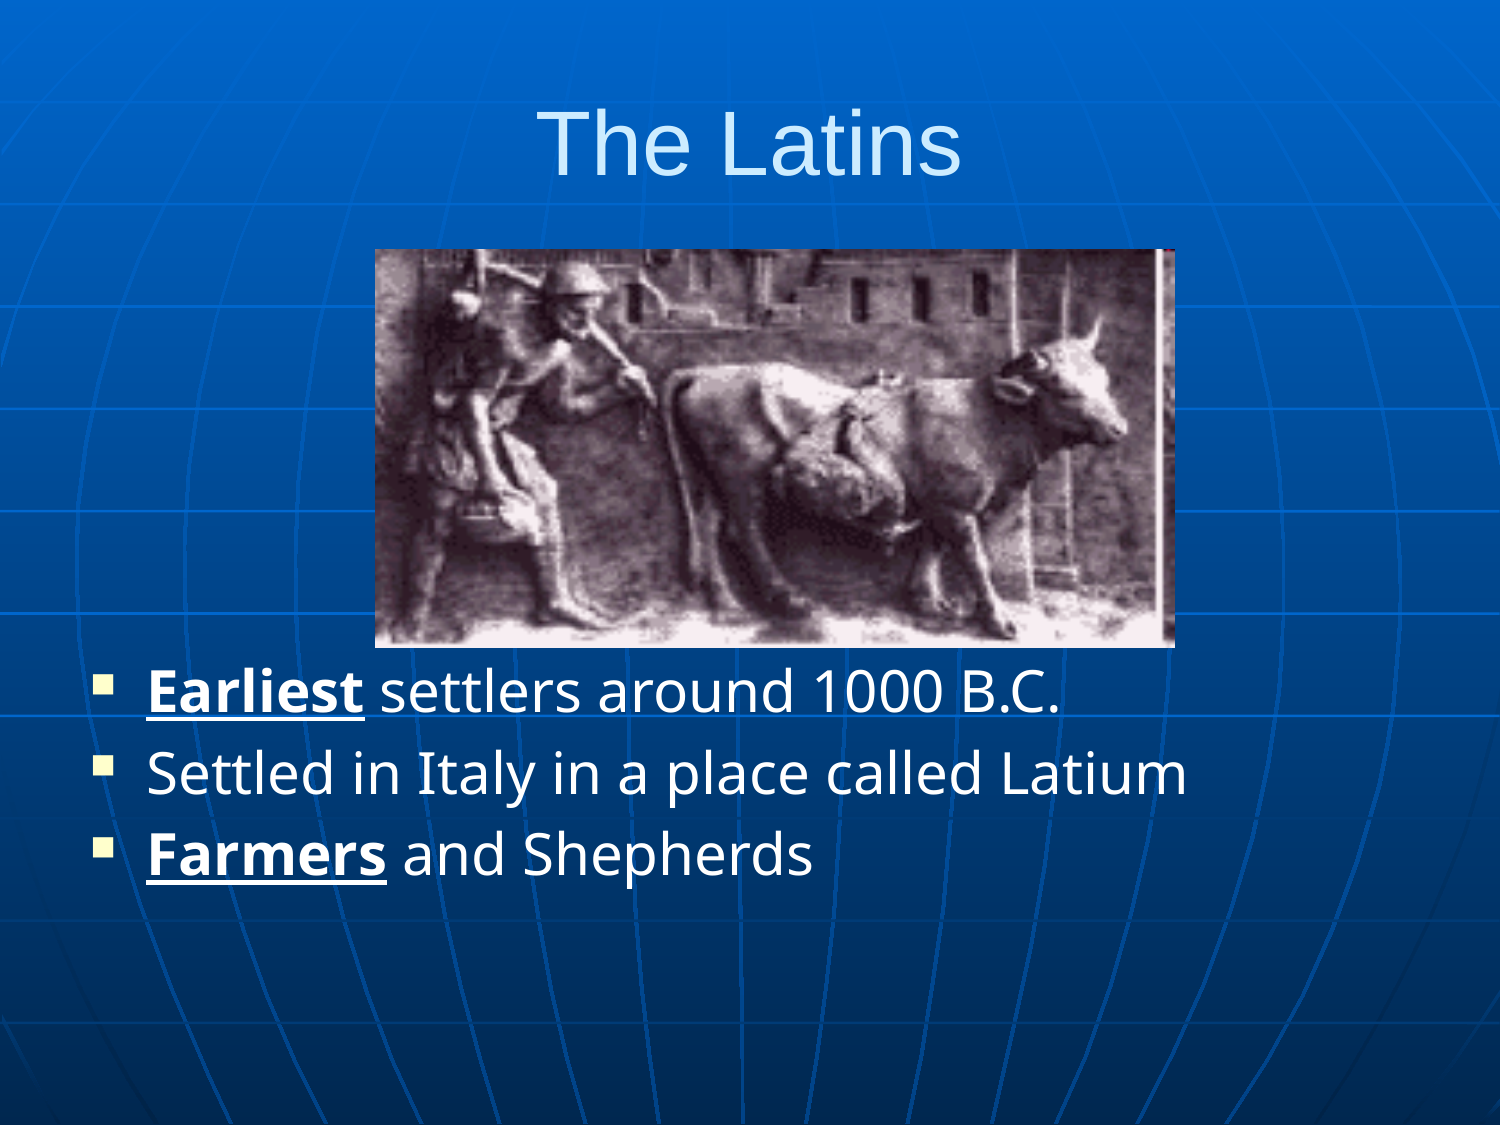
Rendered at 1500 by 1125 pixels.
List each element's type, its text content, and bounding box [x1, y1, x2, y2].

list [374, 249, 1176, 648]
list Earliest settlers around 1000 B.C. Settled in Italy in a place called Latium Farmers and Shepherds [75, 646, 1425, 1006]
title The Latins [75, 45, 1425, 233]
